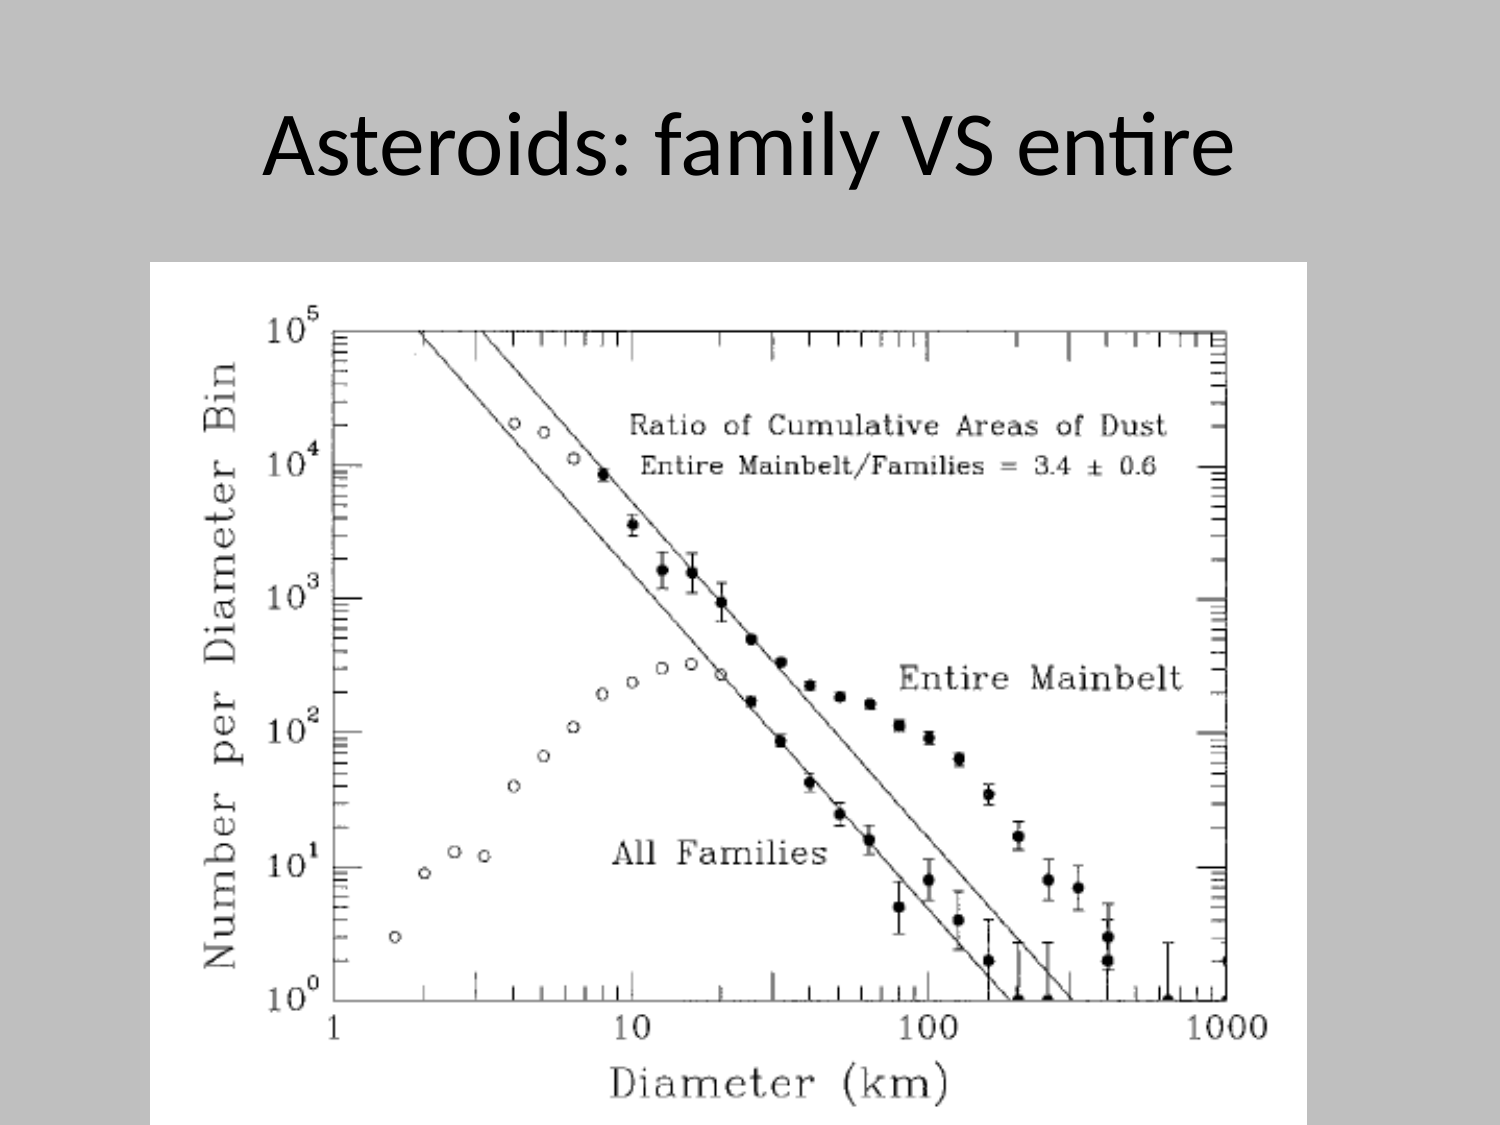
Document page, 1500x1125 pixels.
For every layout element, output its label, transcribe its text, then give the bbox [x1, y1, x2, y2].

title Asteroids: family VS entire [75, 45, 1425, 233]
picture [149, 262, 1307, 1125]
